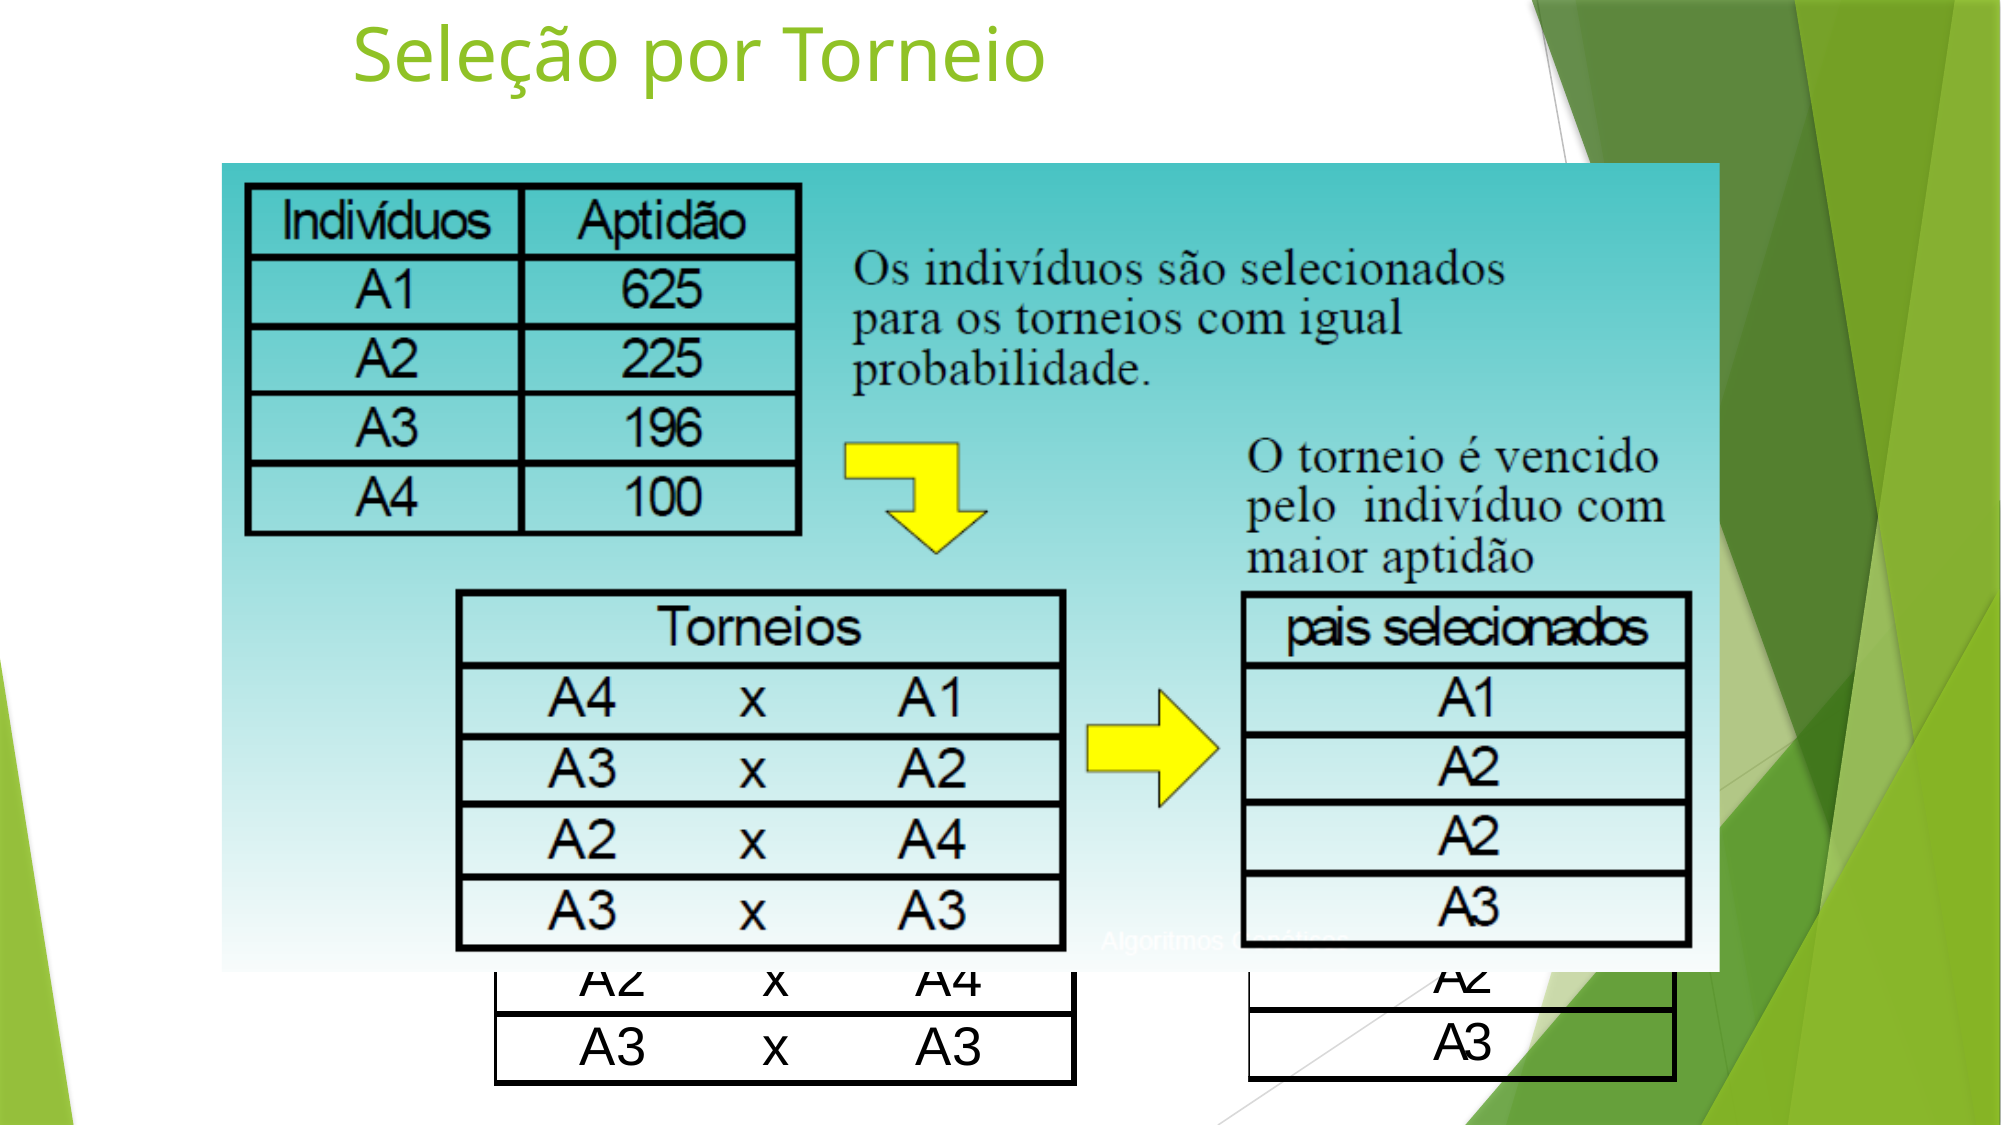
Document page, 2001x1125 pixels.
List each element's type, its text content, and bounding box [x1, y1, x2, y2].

title Seleção por Torneio [337, 19, 1625, 162]
picture [221, 162, 1721, 1089]
